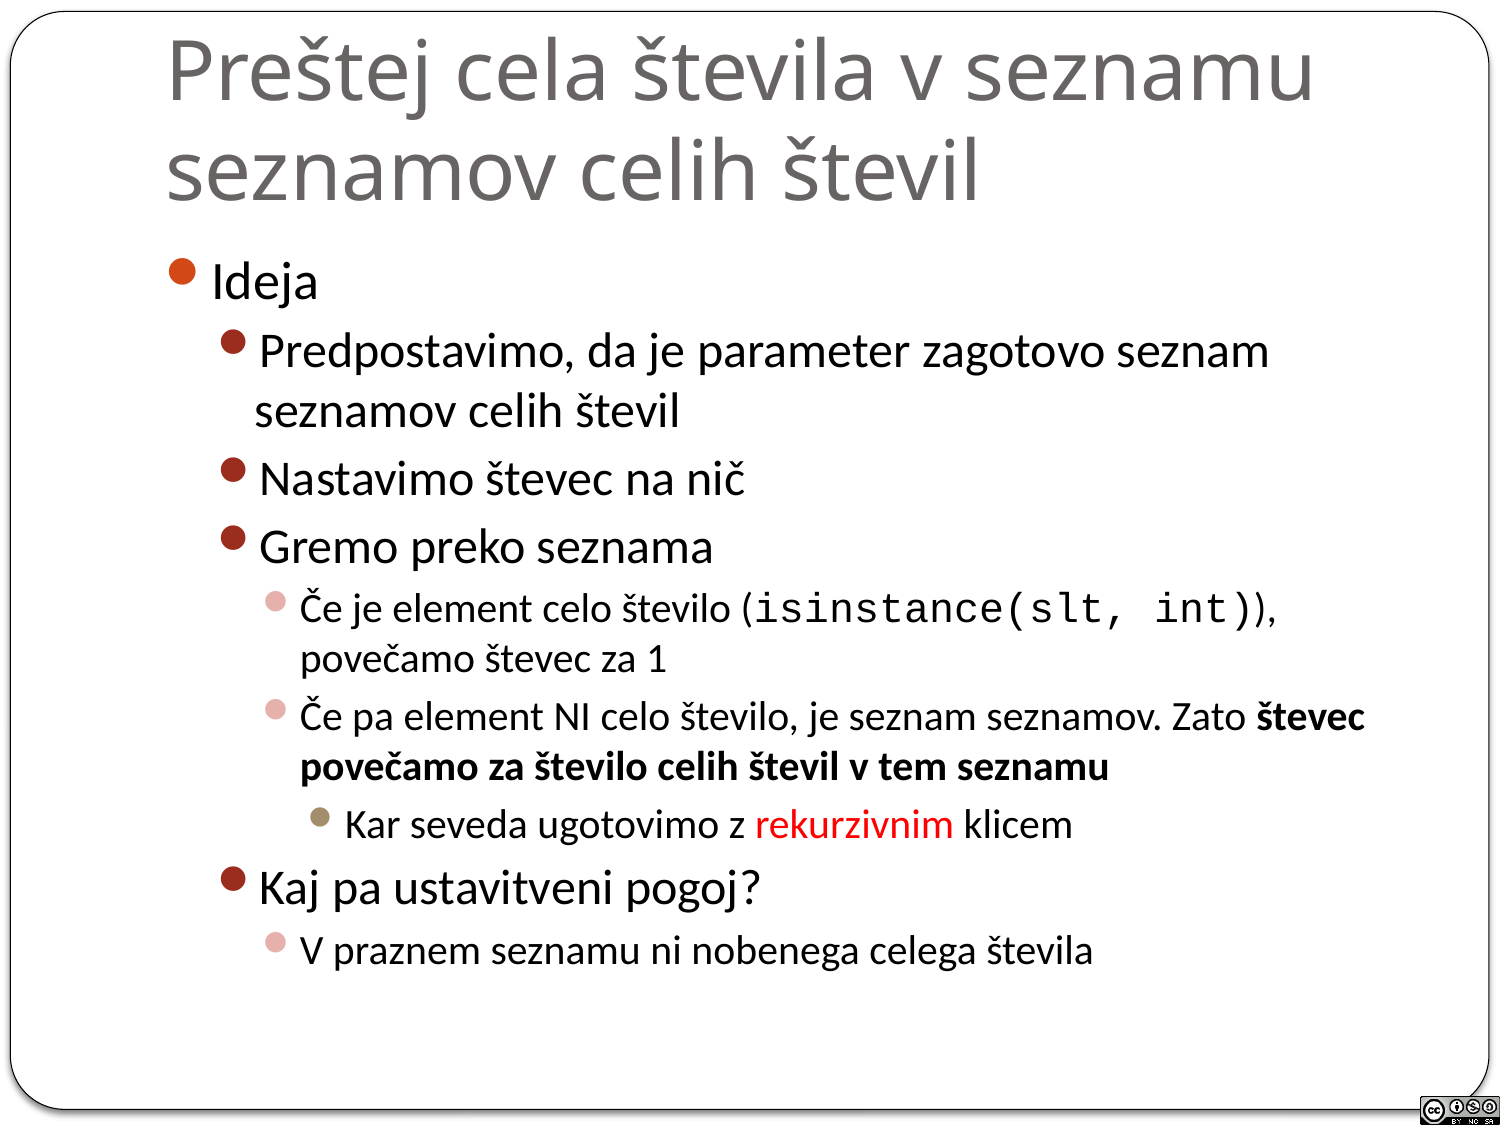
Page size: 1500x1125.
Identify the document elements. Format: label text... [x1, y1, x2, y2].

title Preštej cela števila v seznamu seznamov celih števil [149, 44, 1426, 233]
list Ideja Predpostavimo, da je parameter zagotovo seznam seznamov celih števil Nastavimo števec na nič Gremo preko seznama Če je element celo število (isinstance(slt, int)), povečamo števec za 1 Če pa element NI celo število, je seznam seznamov. Zato števec povečamo za število celih števil v tem seznamu Kar seveda ugotovimo z rekurzivnim klicem Kaj pa ustavitveni pogoj? V praznem seznamu ni nobenega celega števila [149, 237, 1426, 988]
picture [1420, 1096, 1500, 1125]
